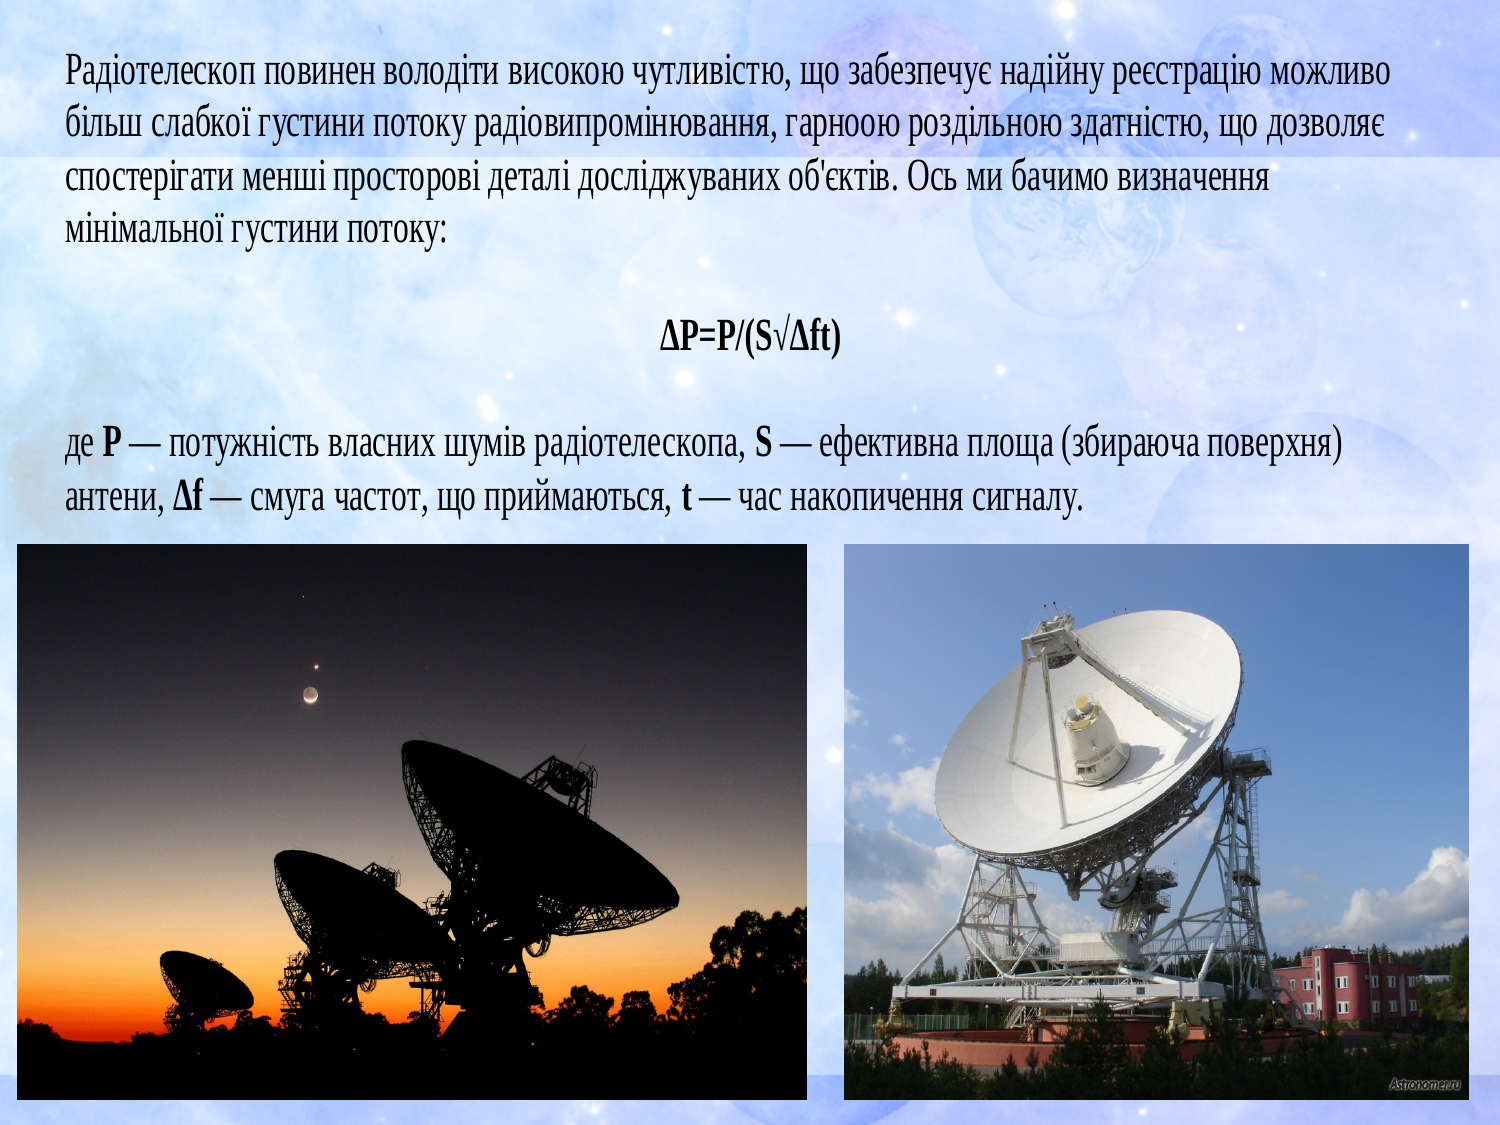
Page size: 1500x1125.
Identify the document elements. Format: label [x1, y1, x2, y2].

picture [0, 0, 1500, 1125]
list [64, 42, 1436, 575]
